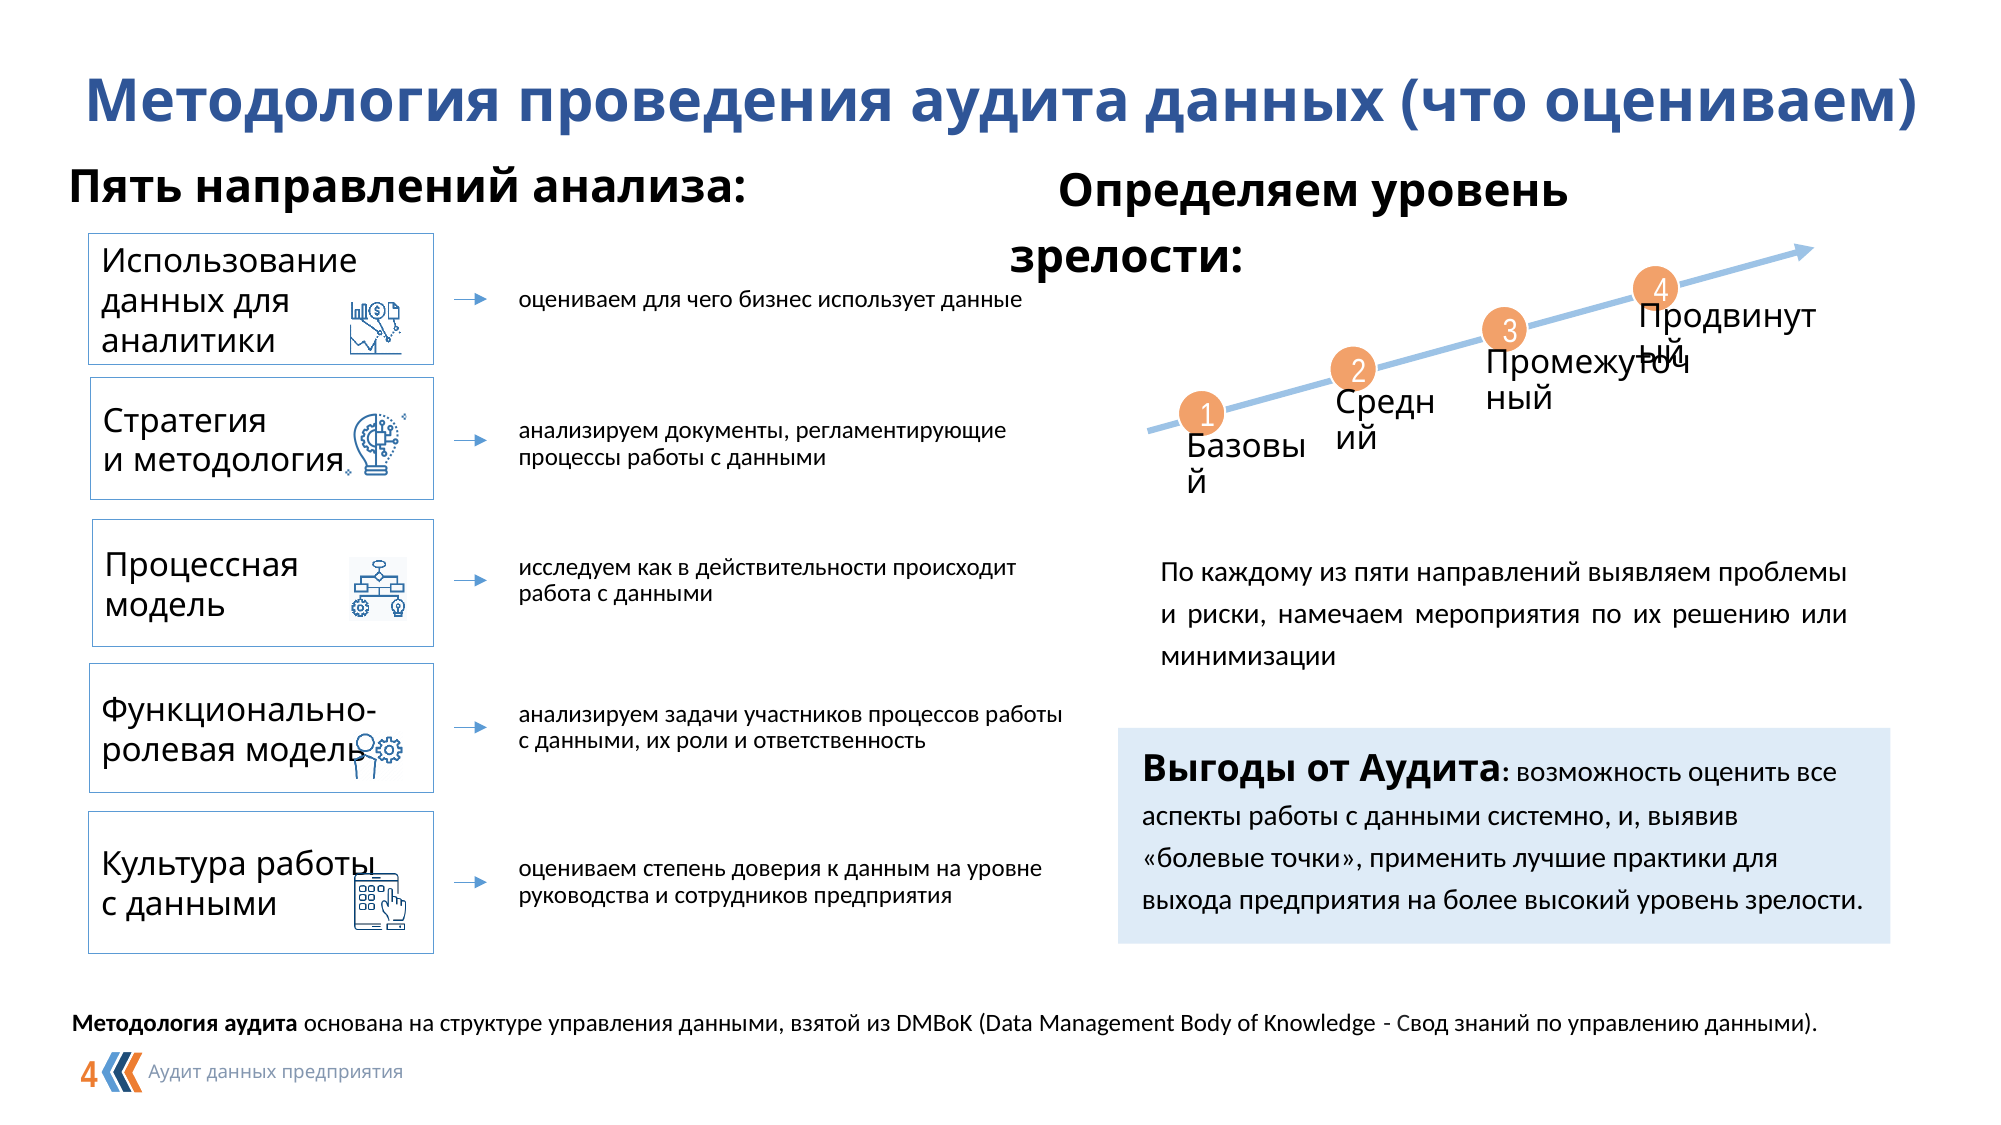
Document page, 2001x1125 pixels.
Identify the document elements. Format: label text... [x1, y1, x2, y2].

picture [339, 413, 407, 476]
text_box Стратегия и методология [90, 377, 434, 500]
text_box Функционально-ролевая модель [89, 663, 434, 793]
text_box Процессная модель [92, 519, 434, 647]
picture [353, 731, 403, 781]
text_box Пять направлений анализа: [53, 149, 994, 219]
picture [349, 557, 407, 621]
text_box По каждому из пяти направлений выявляем проблемы и риски, намечаем мероприятия по их решению или минимизации [1145, 537, 1863, 679]
text_box Культура работы с данными [88, 811, 434, 954]
slide_number 4 [23, 1042, 113, 1103]
picture [339, 299, 417, 357]
text_box Использование данных для аналитики [88, 233, 434, 365]
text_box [1147, 247, 1824, 483]
text_box Методология аудита основана на структуре управления данными, взятой из DMBoK (Data Management Body of Knowledge - Свод знаний по управлению данными). [57, 999, 1968, 1045]
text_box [509, 241, 1080, 941]
text_box Выгоды от Аудита: возможность оценить все аспекты работы с данными системно, и, выявив «болевые точки», применить лучшие практики для выхода предприятия на более высокий уровень зрелости. [1118, 727, 1891, 944]
title Методология проведения аудита данных (что оцениваем) [69, 32, 1948, 173]
text_box Определяем уровень зрелости: [994, 142, 1782, 224]
picture [354, 873, 406, 930]
